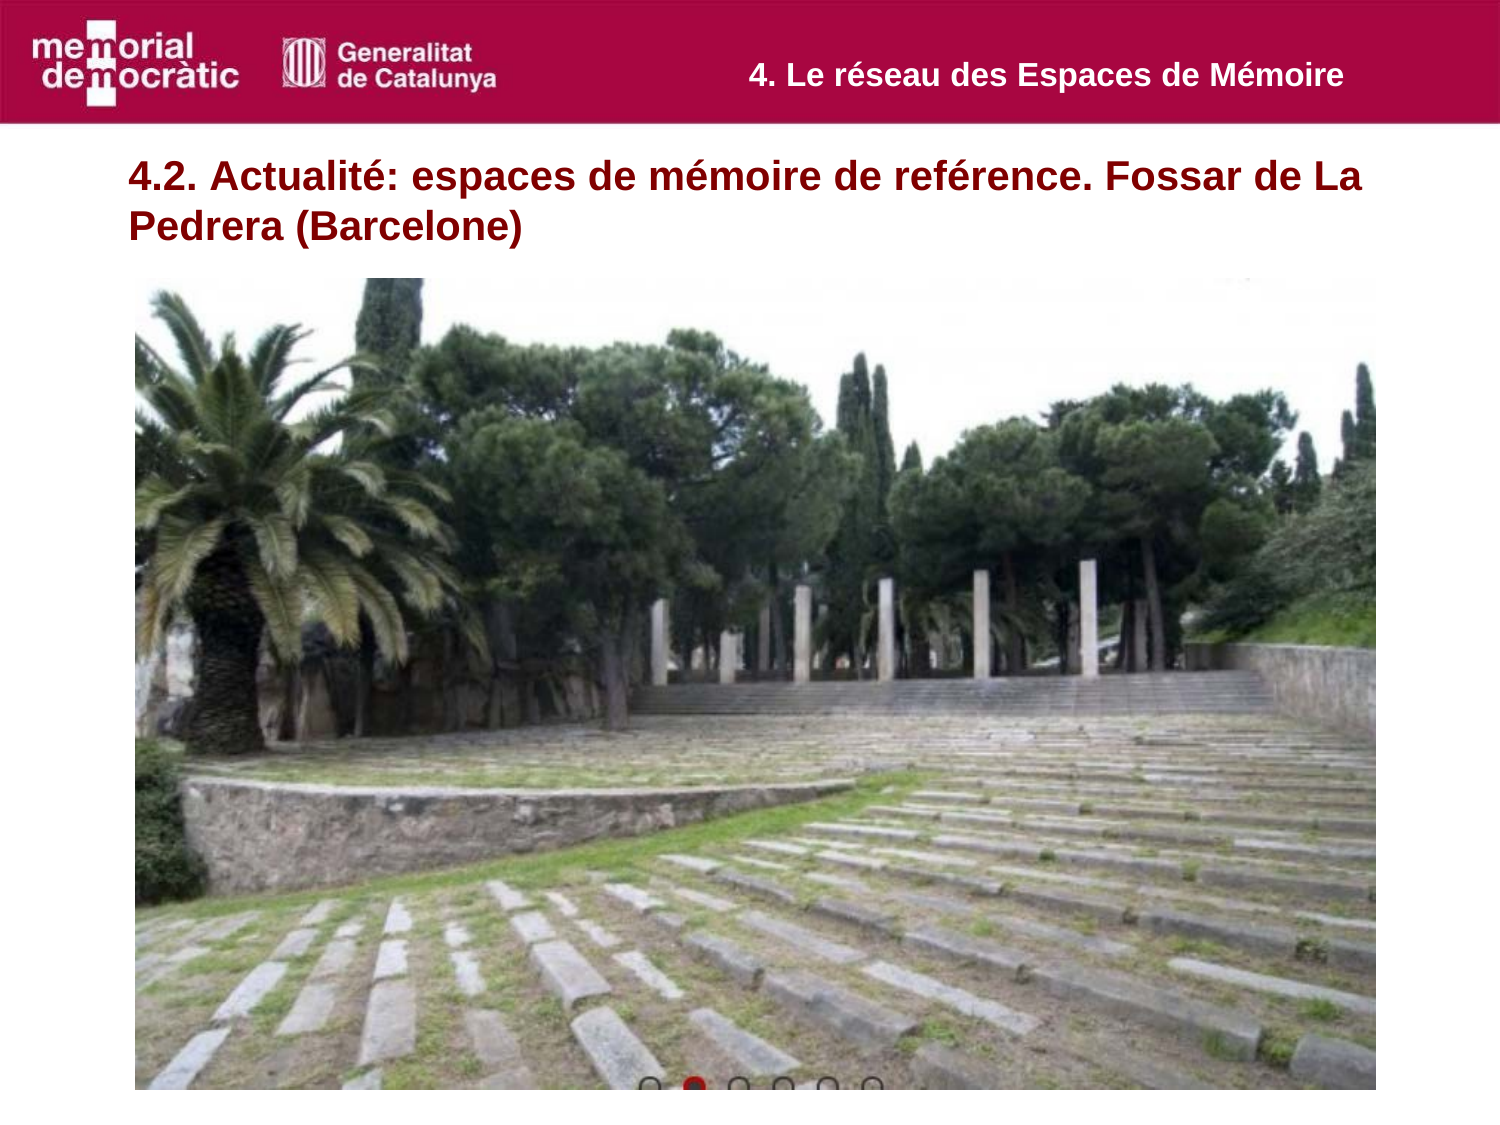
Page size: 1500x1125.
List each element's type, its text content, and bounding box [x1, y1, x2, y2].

title 4.2. Actualité: espaces de mémoire de reférence. Fossar de La Pedrera (Barcelone) [40, 124, 1477, 337]
text_box 4. Le réseau des Espaces de Mémoire [746, 51, 1350, 93]
picture [0, 0, 1500, 129]
picture [135, 278, 1377, 1090]
